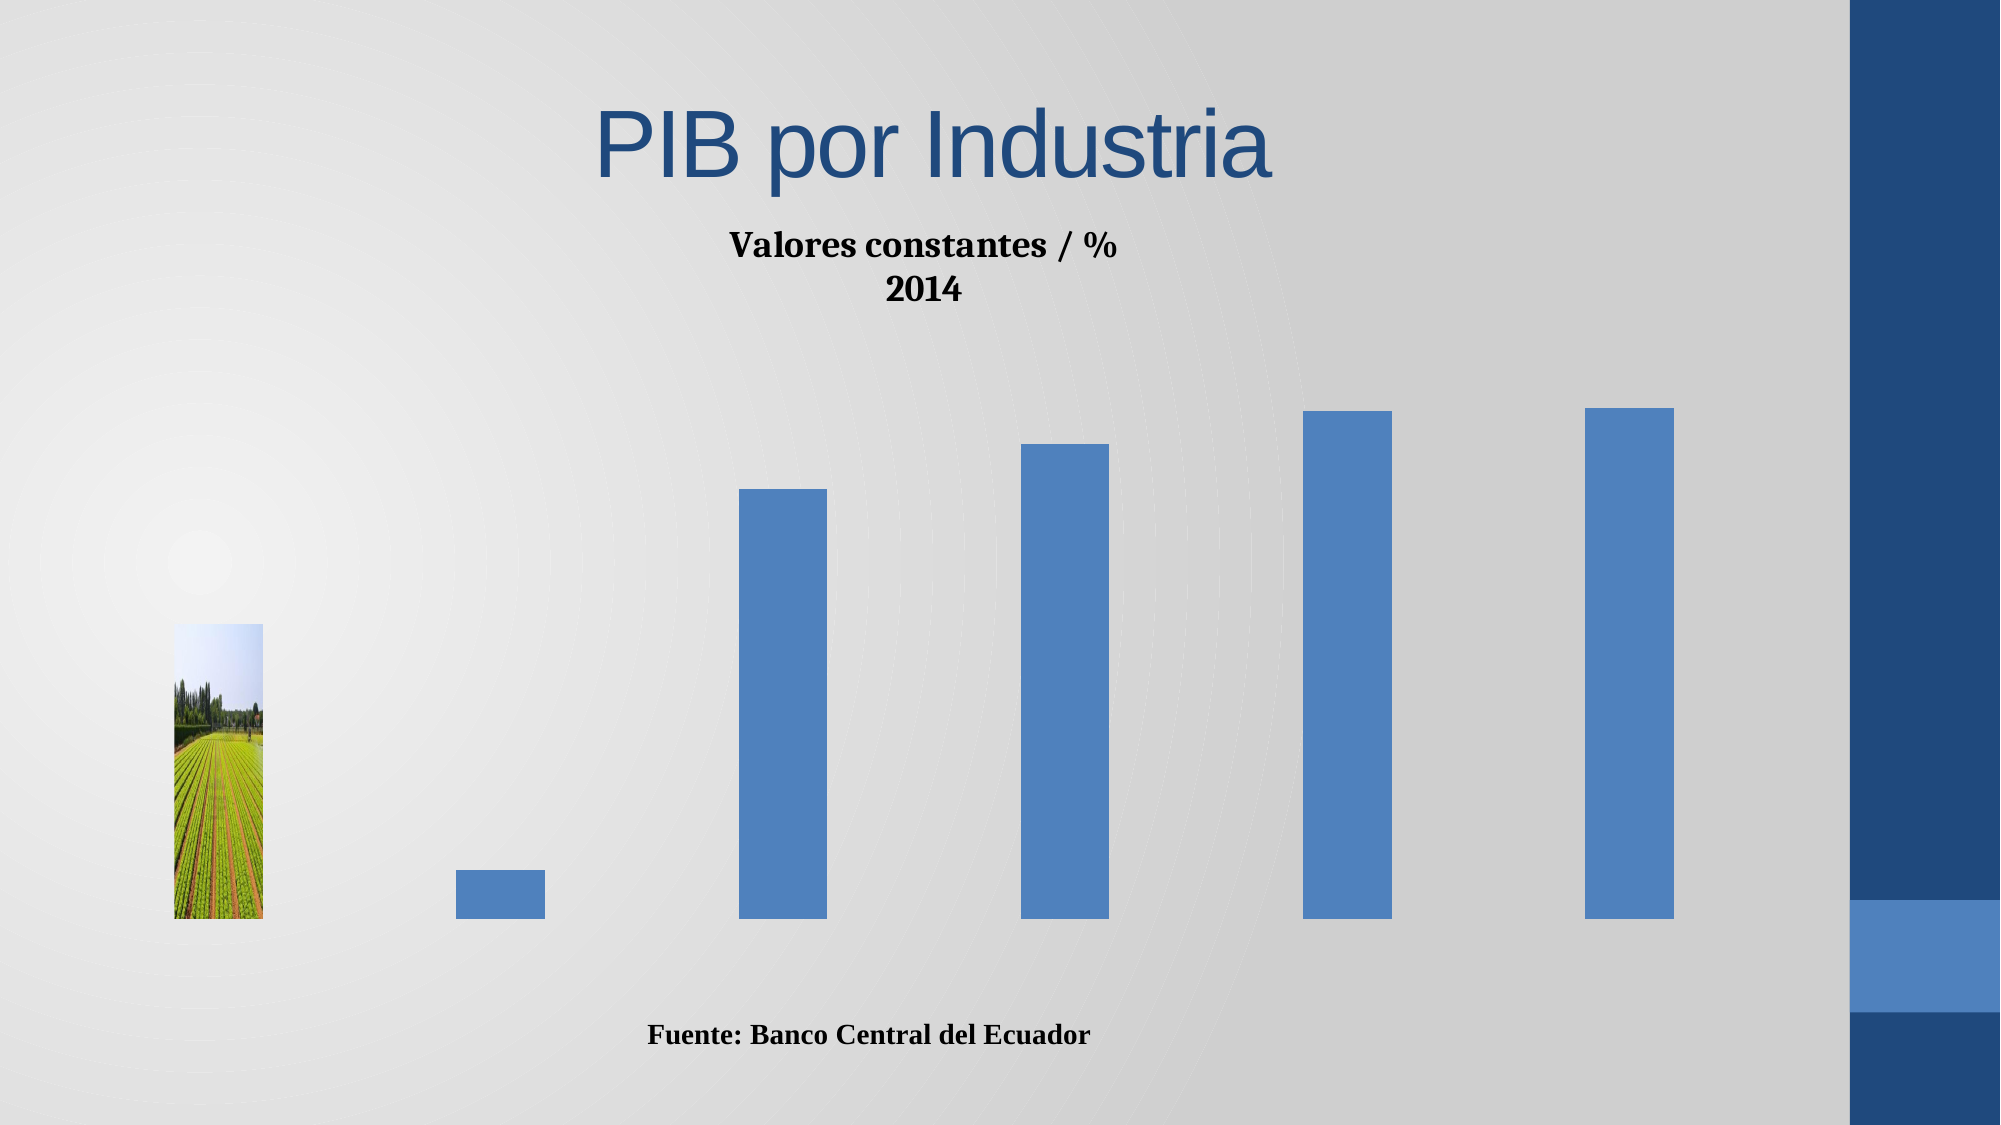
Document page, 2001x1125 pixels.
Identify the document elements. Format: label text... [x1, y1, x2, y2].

title PIB por Industria [99, 45, 1767, 182]
chart [41, 188, 1807, 935]
text_box Fuente: Banco Central del Ecuador [632, 1007, 1107, 1058]
